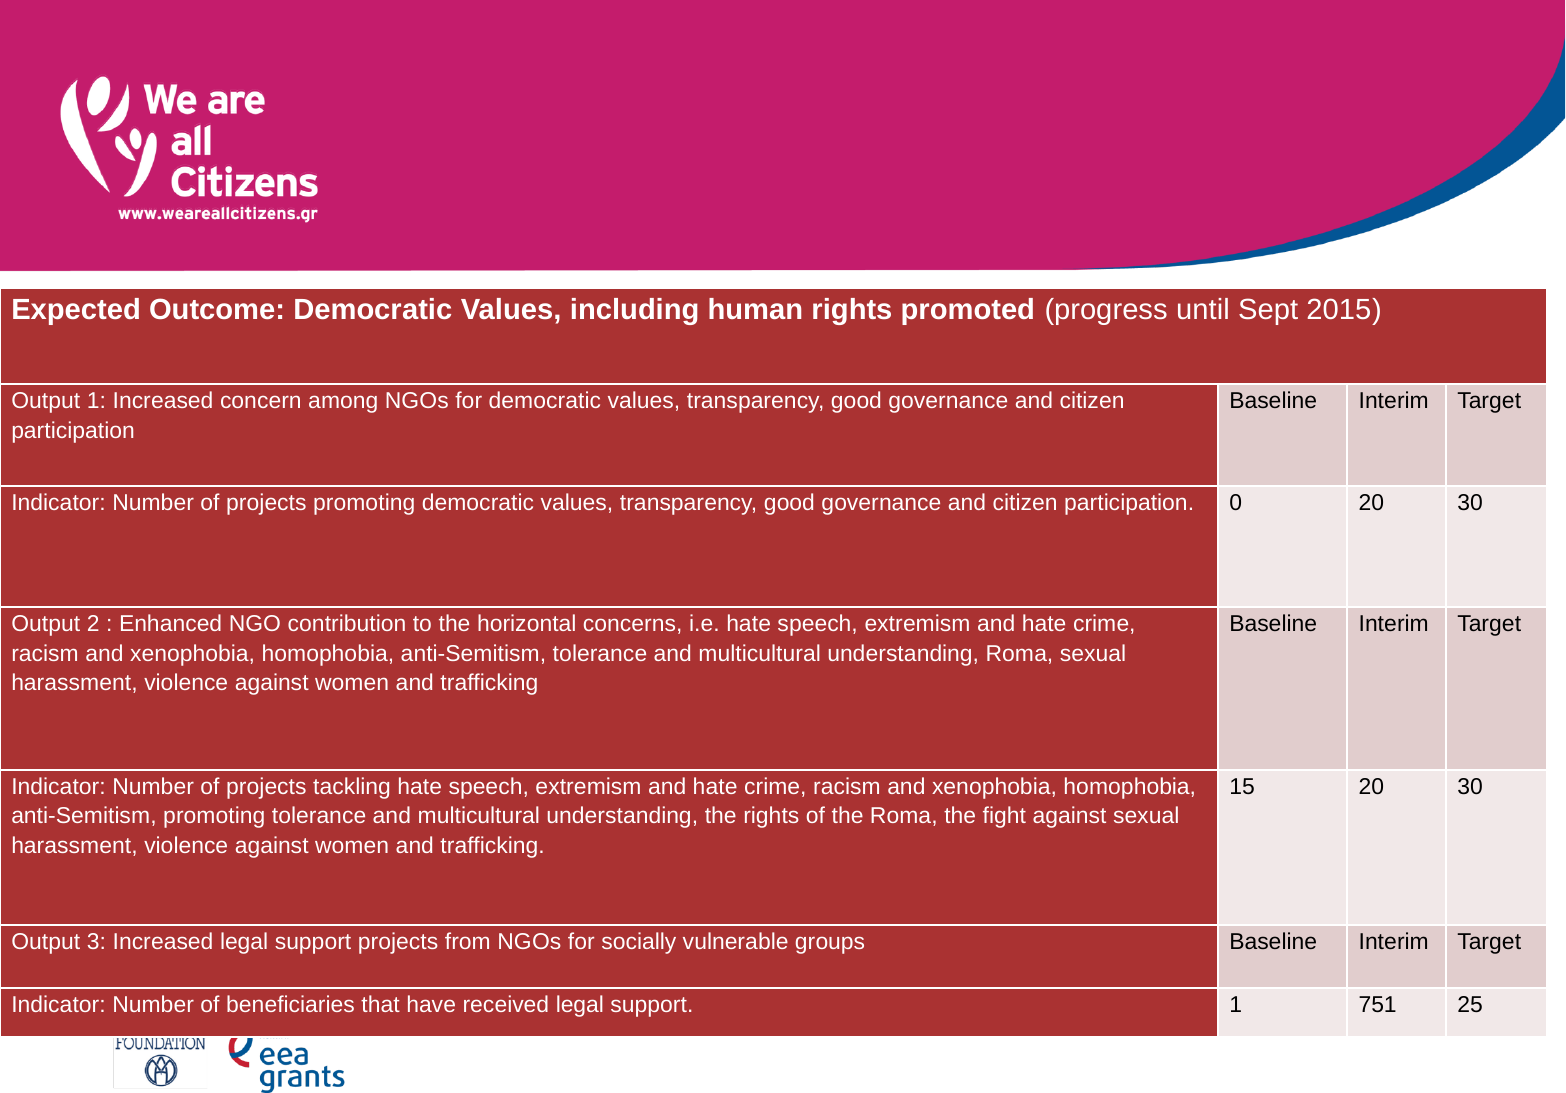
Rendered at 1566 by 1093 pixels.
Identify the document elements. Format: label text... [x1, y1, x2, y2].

table_cell Interim [1348, 608, 1445, 769]
table_cell Baseline [1219, 385, 1346, 485]
table_cell Interim [1348, 385, 1445, 485]
table_cell 30 [1447, 487, 1546, 606]
table_cell Baseline [1219, 608, 1346, 769]
table_cell 0 [1219, 487, 1346, 606]
table_cell 751 [1348, 989, 1445, 1036]
table_cell Output 1: Increased concern among NGOs for democratic values, transparency, good governance and citizen participation [1, 385, 1217, 485]
table_cell Interim [1348, 926, 1445, 987]
table_cell 1 [1219, 989, 1346, 1036]
table_cell 20 [1348, 771, 1445, 924]
table_cell 25 [1447, 989, 1546, 1036]
table_cell Target [1447, 926, 1546, 987]
table_cell Indicator: Number of projects tackling hate speech, extremism and hate crime, racism and xenophobia, homophobia, anti-Semitism, promoting tolerance and multicultural understanding, the rights of the Roma, the fight against sexual harassment, violence against women and trafficking. [1, 771, 1217, 924]
table_cell Indicator: Number of projects promoting democratic values, transparency, good governance and citizen participation. [1, 487, 1217, 606]
table_header Expected Outcome: Democratic Values, including human rights promoted (progress until Sept 2015) [1, 289, 1546, 383]
table_cell Baseline [1219, 926, 1346, 987]
table_cell Output 3: Increased legal support projects from NGOs for socially vulnerable groups [1, 926, 1217, 987]
table_cell 30 [1447, 771, 1546, 924]
table_cell 20 [1348, 487, 1445, 606]
table_cell Output 2 : Enhanced NGO contribution to the horizontal concerns, i.e. hate speech, extremism and hate crime, racism and xenophobia, homophobia, anti-Semitism, tolerance and multicultural understanding, Roma, sexual harassment, violence against women and trafficking [1, 608, 1217, 769]
table_cell 15 [1219, 771, 1346, 924]
table_cell Indicator: Number of beneficiaries that have received legal support. [1, 989, 1217, 1036]
picture [0, 0, 1566, 1093]
table_cell Target [1447, 608, 1546, 769]
table_cell Target [1447, 385, 1546, 485]
